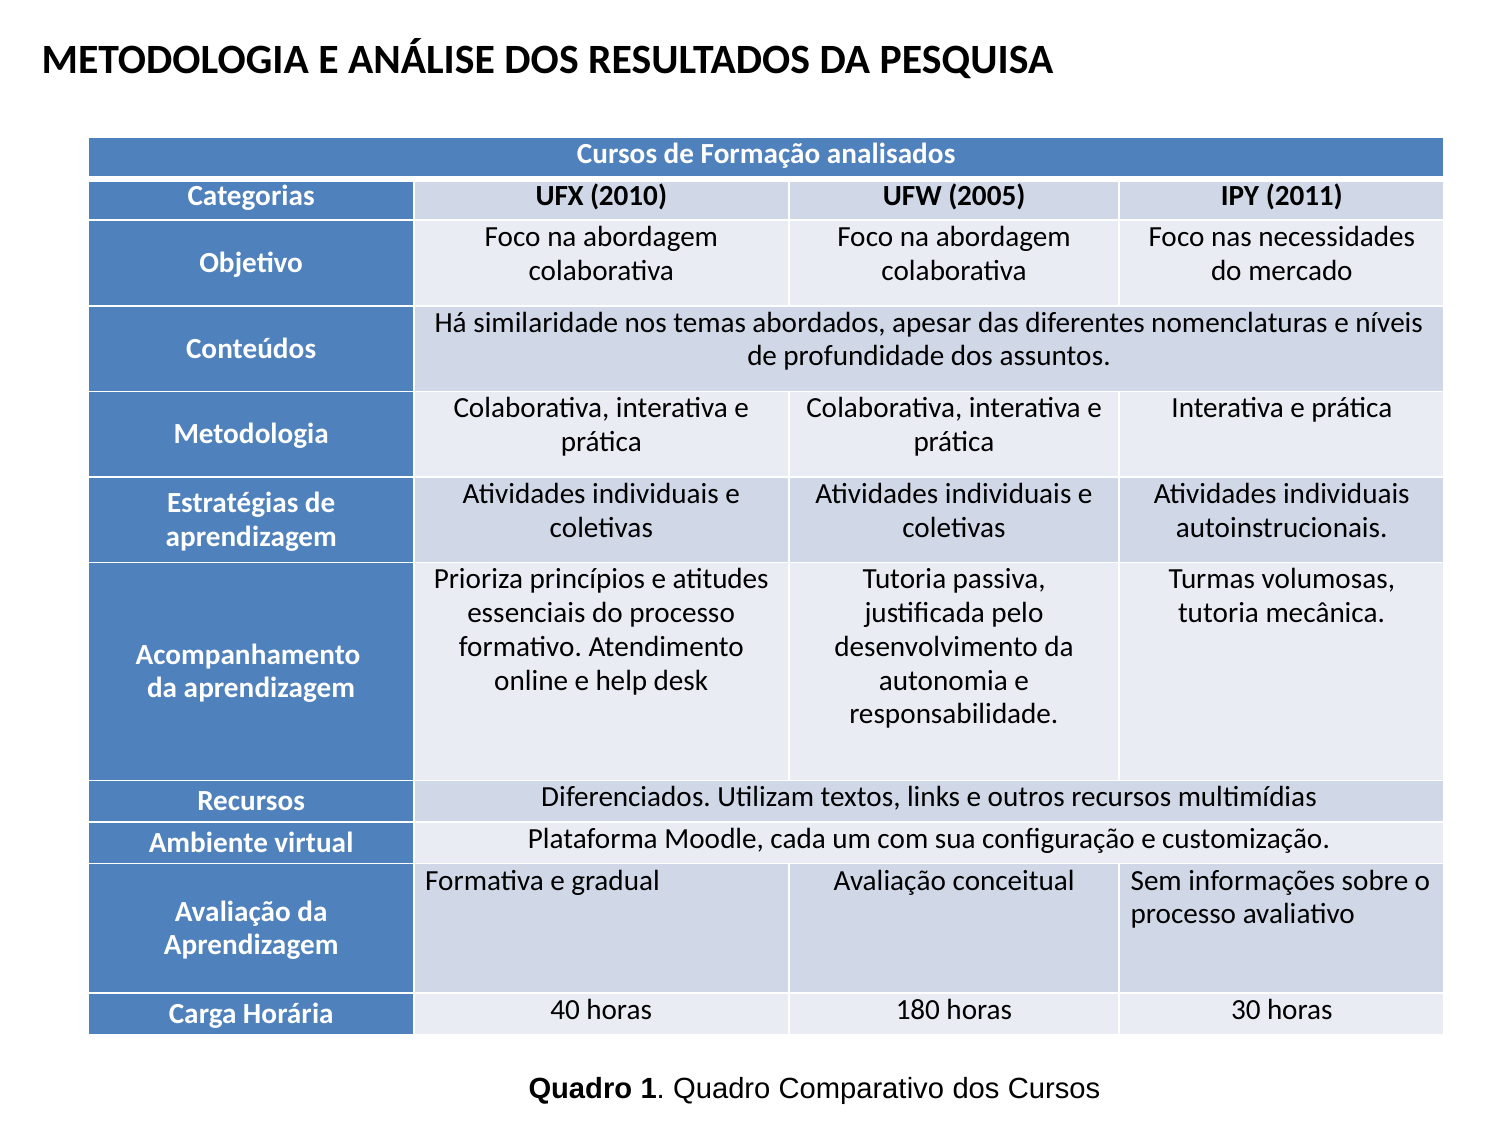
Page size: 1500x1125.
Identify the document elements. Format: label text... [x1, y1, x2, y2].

table_cell Tutoria passiva, justificada pelo desenvolvimento da autonomia e responsabilidade. [790, 563, 1118, 780]
table_cell Foco na abordagem colaborativa [415, 221, 788, 305]
table_cell Metodologia [89, 392, 413, 476]
table_cell Colaborativa, interativa e prática [790, 392, 1118, 476]
table_cell Plataforma Moodle, cada um com sua configuração e customização. [415, 823, 1443, 863]
table_cell IPY (2011) [1120, 182, 1443, 219]
table_cell Colaborativa, interativa e prática [415, 392, 788, 476]
table_cell Foco na abordagem colaborativa [790, 221, 1118, 305]
table_cell Ambiente virtual [89, 823, 413, 863]
table_cell Turmas volumosas, tutoria mecânica. [1120, 563, 1443, 780]
table_cell Categorias [89, 182, 413, 219]
table_cell Atividades individuais e coletivas [415, 478, 788, 562]
table_cell UFX (2010) [415, 182, 788, 219]
table_cell Avaliação conceitual [790, 864, 1118, 992]
table_cell 30 horas [1120, 994, 1443, 1034]
table_cell Conteúdos [89, 307, 413, 391]
table_cell Estratégias de aprendizagem [89, 478, 413, 562]
table_cell Atividades individuais e coletivas [790, 478, 1118, 562]
table_cell Interativa e prática [1120, 392, 1443, 476]
table_cell Há similaridade nos temas abordados, apesar das diferentes nomenclaturas e níveis de profundidade dos assuntos. [415, 307, 1443, 391]
text_box METODOLOGIA E ANÁLISE DOS RESULTADOS DA PESQUISA [26, 24, 1445, 90]
table_header Cursos de Formação analisados [89, 138, 1443, 176]
table_cell Recursos [89, 781, 413, 821]
table_cell Acompanhamento da aprendizagem [89, 563, 413, 780]
table_cell UFW (2005) [790, 182, 1118, 219]
text_box Quadro 1. Quadro Comparativo dos Cursos [513, 1061, 1117, 1112]
table_cell Sem informações sobre o processo avaliativo [1120, 864, 1443, 992]
table_cell Formativa e gradual [415, 864, 788, 992]
table_cell Objetivo [89, 221, 413, 305]
table_cell Diferenciados. Utilizam textos, links e outros recursos multimídias [415, 781, 1443, 821]
table_cell Prioriza princípios e atitudes essenciais do processo formativo. Atendimento online e help desk [415, 563, 788, 780]
table_cell Carga Horária [89, 994, 413, 1034]
table_cell 40 horas [415, 994, 788, 1034]
table_cell Avaliação da Aprendizagem [89, 864, 413, 992]
table_cell Foco nas necessidades do mercado [1120, 221, 1443, 305]
table_cell Atividades individuais autoinstrucionais. [1120, 478, 1443, 562]
table_cell 180 horas [790, 994, 1118, 1034]
